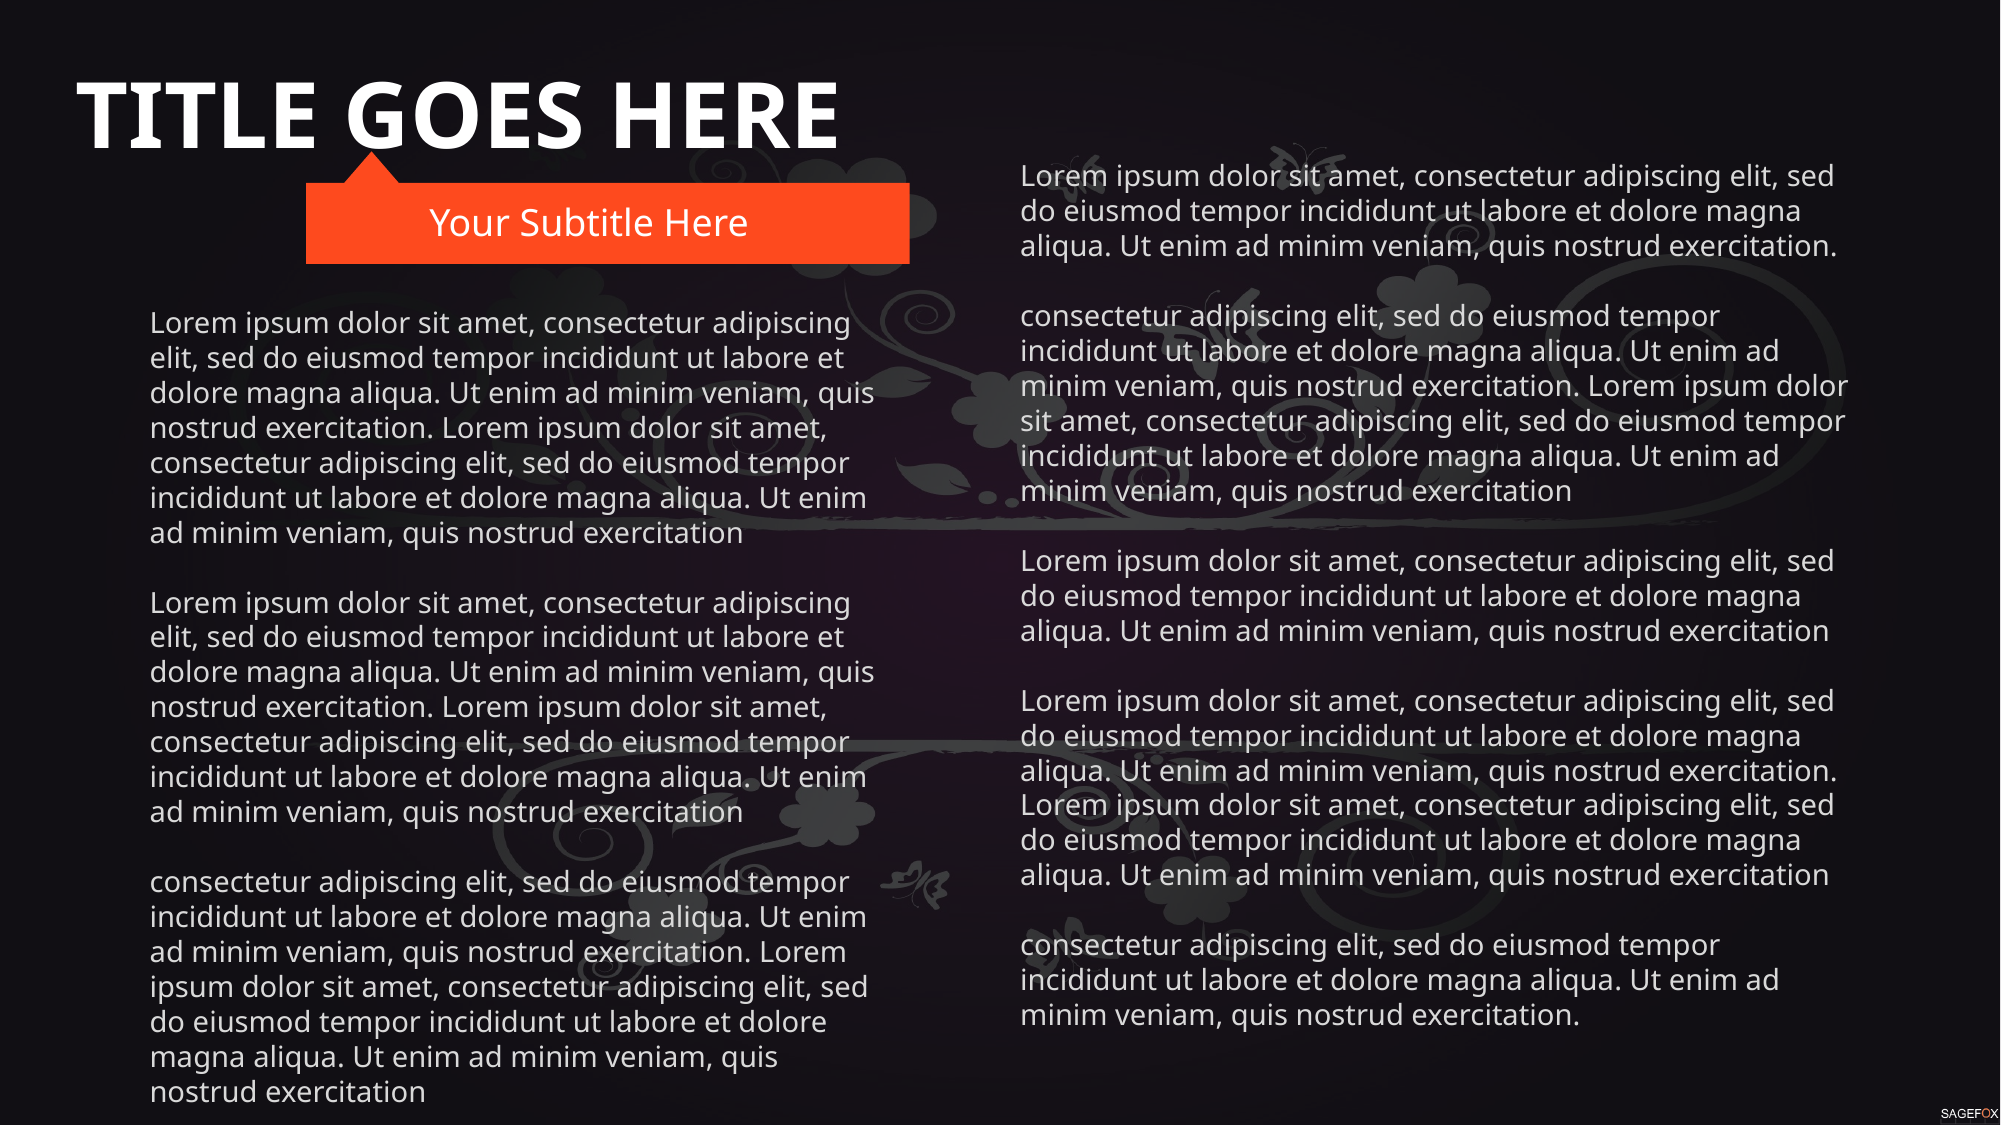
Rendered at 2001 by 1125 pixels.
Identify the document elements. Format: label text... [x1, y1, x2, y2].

picture [1940, 0, 2001, 1125]
text_box TITLE GOES HERE [60, 49, 965, 175]
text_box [306, 151, 910, 264]
text_box Lorem ipsum dolor sit amet, consectetur adipiscing elit, sed do eiusmod tempor incididunt ut labore et dolore magna aliqua. Ut enim ad minim veniam, quis nostrud exercitation. Lorem ipsum dolor sit amet, consectetur adipiscing elit, sed do eiusmod tempor incididunt ut labore et dolore magna aliqua. Ut enim ad minim veniam, quis nostrud exercitation Lorem ipsum dolor sit amet, consectetur adipiscing elit, sed do eiusmod tempor incididunt ut labore et dolore magna aliqua. Ut enim ad minim veniam, quis nostrud exercitation. Lorem ipsum dolor sit amet, consectetur adipiscing elit, sed do eiusmod tempor incididunt ut labore et dolore magna aliqua. Ut enim ad minim veniam, quis nostrud exercitation consectetur adipiscing elit, sed do eiusmod tempor incididunt ut labore et dolore magna aliqua. Ut enim ad minim veniam, quis nostrud exercitation. Lorem ipsum dolor sit amet, consectetur adipiscing elit, sed do eiusmod tempor incididunt ut labore et dolore magna aliqua. Ut enim ad minim veniam, quis nostrud exercitation [134, 296, 897, 1125]
text_box Lorem ipsum dolor sit amet, consectetur adipiscing elit, sed do eiusmod tempor incididunt ut labore et dolore magna aliqua. Ut enim ad minim veniam, quis nostrud exercitation. consectetur adipiscing elit, sed do eiusmod tempor incididunt ut labore et dolore magna aliqua. Ut enim ad minim veniam, quis nostrud exercitation. Lorem ipsum dolor sit amet, consectetur adipiscing elit, sed do eiusmod tempor incididunt ut labore et dolore magna aliqua. Ut enim ad minim veniam, quis nostrud exercitation Lorem ipsum dolor sit amet, consectetur adipiscing elit, sed do eiusmod tempor incididunt ut labore et dolore magna aliqua. Ut enim ad minim veniam, quis nostrud exercitation Lorem ipsum dolor sit amet, consectetur adipiscing elit, sed do eiusmod tempor incididunt ut labore et dolore magna aliqua. Ut enim ad minim veniam, quis nostrud exercitation. Lorem ipsum dolor sit amet, consectetur adipiscing elit, sed do eiusmod tempor incididunt ut labore et dolore magna aliqua. Ut enim ad minim veniam, quis nostrud exercitation consectetur adipiscing elit, sed do eiusmod tempor incididunt ut labore et dolore magna aliqua. Ut enim ad minim veniam, quis nostrud exercitation. [1005, 150, 1876, 1039]
